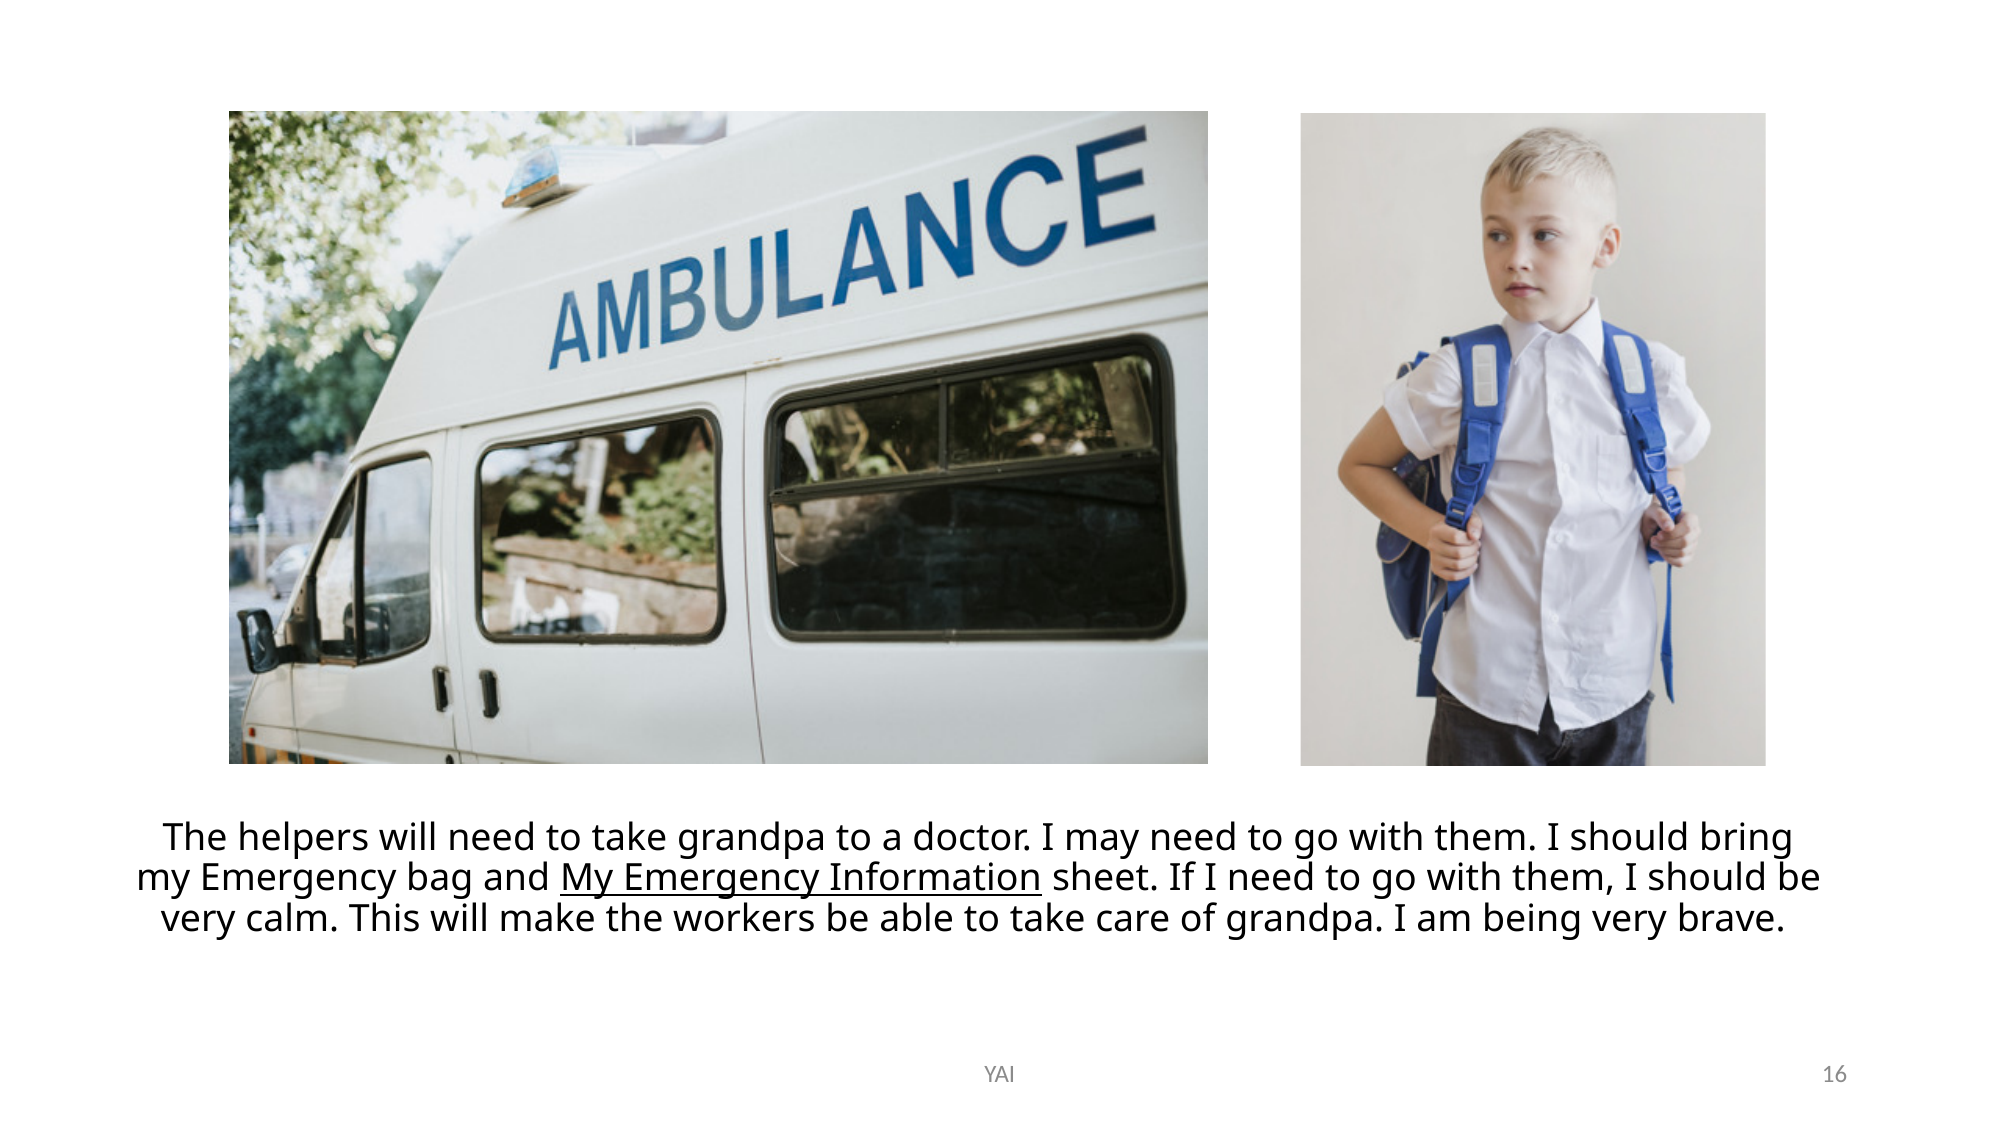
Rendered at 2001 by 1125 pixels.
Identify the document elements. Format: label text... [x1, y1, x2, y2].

footer YAI [662, 1042, 1338, 1103]
picture [229, 111, 1208, 764]
title The helpers will need to take grandpa to a doctor. I may need to go with them. I should bring my Emergency bag and My Emergency Information sheet. If I need to go with them, I should be very calm. This will make the workers be able to take care of grandpa. I am being very brave. [116, 769, 1842, 988]
slide_number 16 [1412, 1042, 1863, 1103]
picture [1300, 113, 1766, 766]
